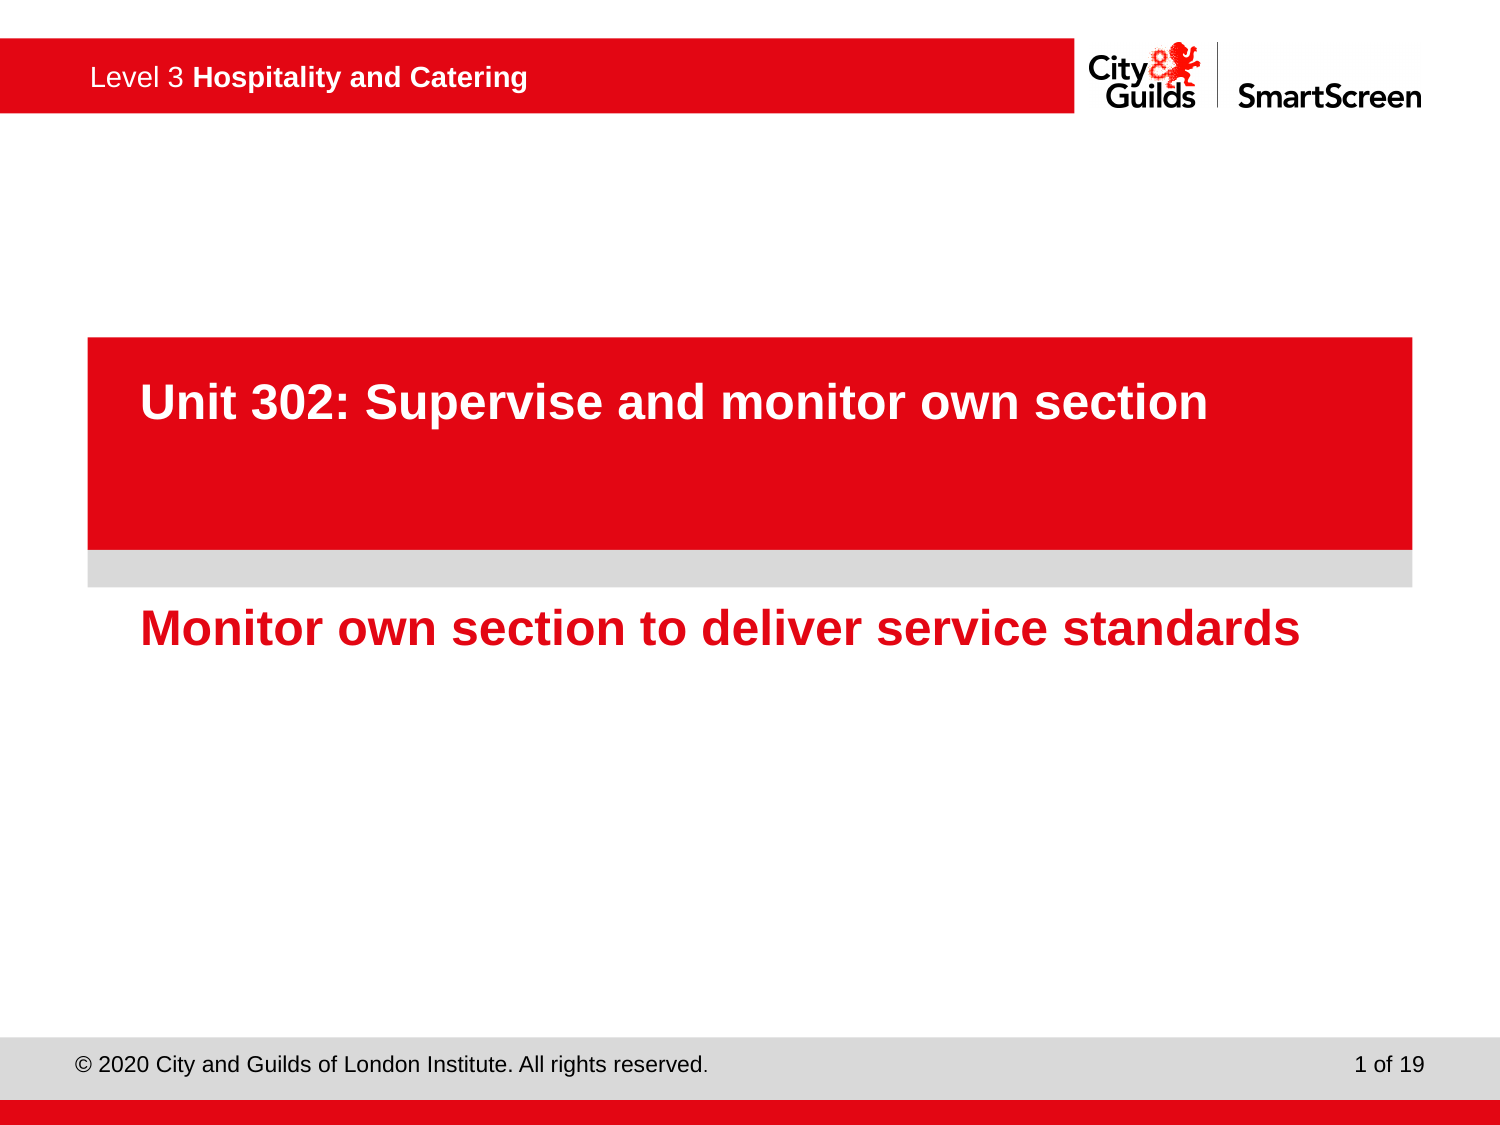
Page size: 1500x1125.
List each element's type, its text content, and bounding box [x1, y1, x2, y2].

title Monitor own section to deliver service standards [124, 587, 1413, 1001]
text_box [87, 549, 1413, 588]
text_box Unit 302: Supervise and monitor own section [124, 362, 1388, 438]
picture [1089, 42, 1421, 108]
list PowerPoint presentation [74, 224, 1426, 1006]
text_box [87, 337, 1413, 549]
